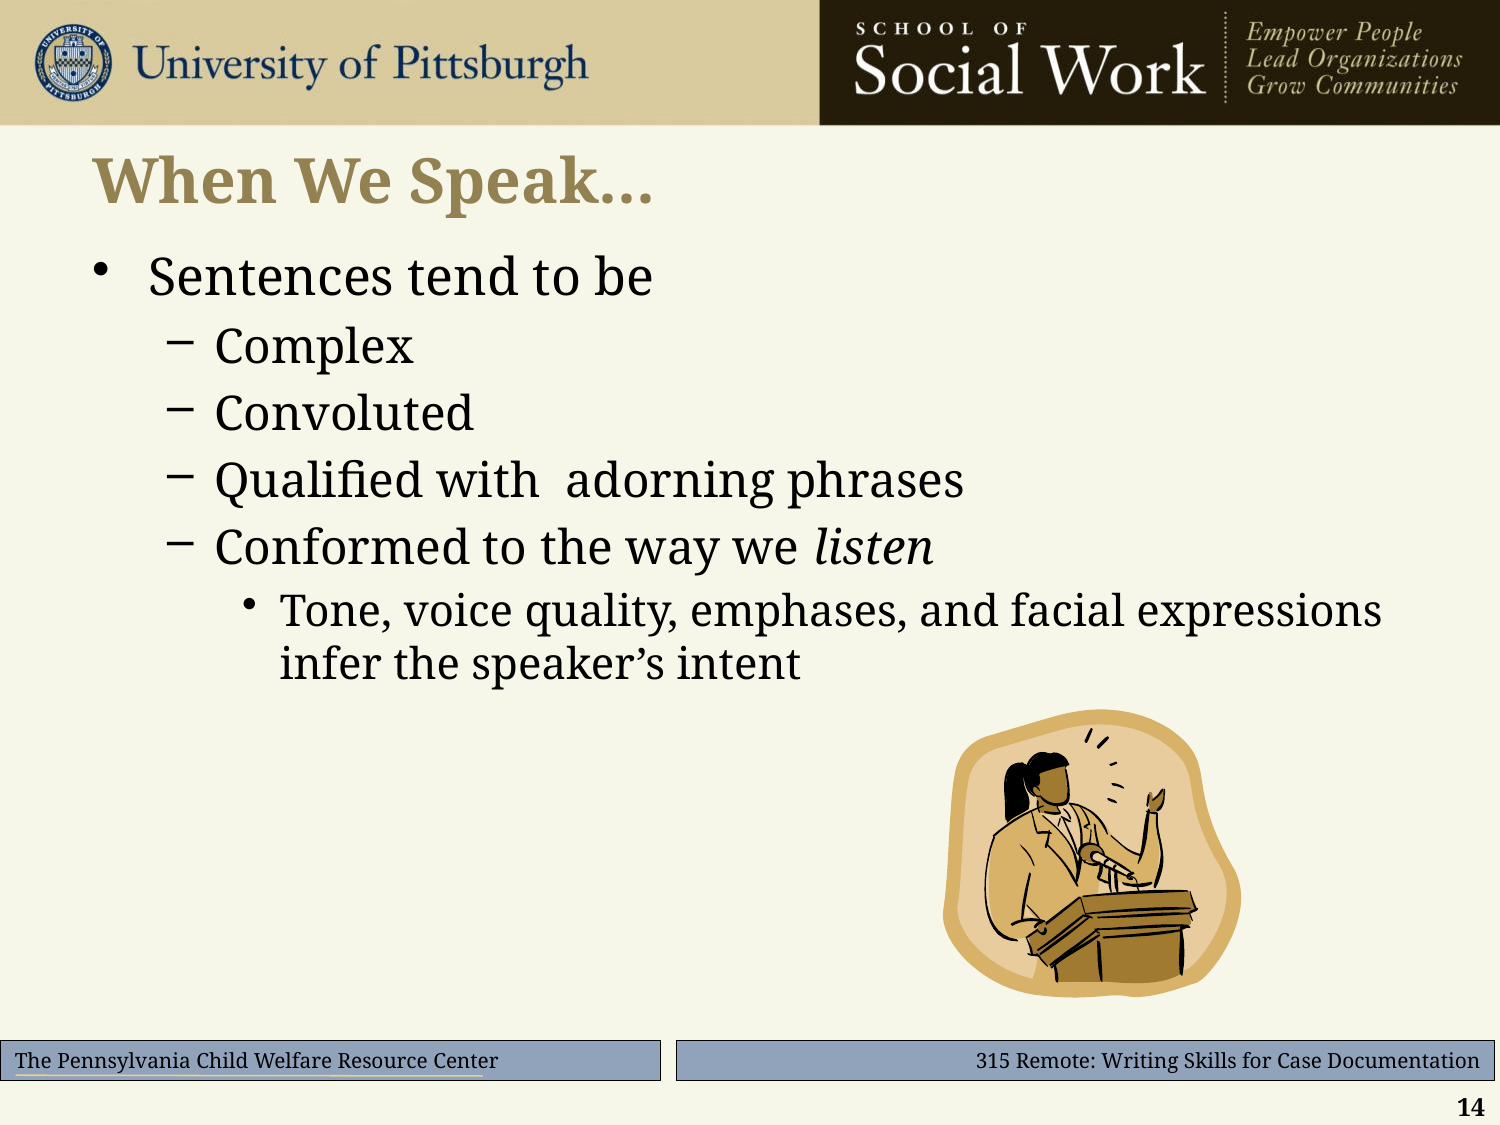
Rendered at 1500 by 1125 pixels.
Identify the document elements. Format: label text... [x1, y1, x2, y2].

list Sentences tend to be Complex Convoluted Qualified with adorning phrases Conformed to the way we listen Tone, voice quality, emphases, and facial expressions infer the speaker’s intent [77, 236, 1431, 934]
slide_number 14 [1332, 1083, 1500, 1123]
picture [0, 0, 1500, 1125]
title When We Speak… [77, 130, 1428, 228]
